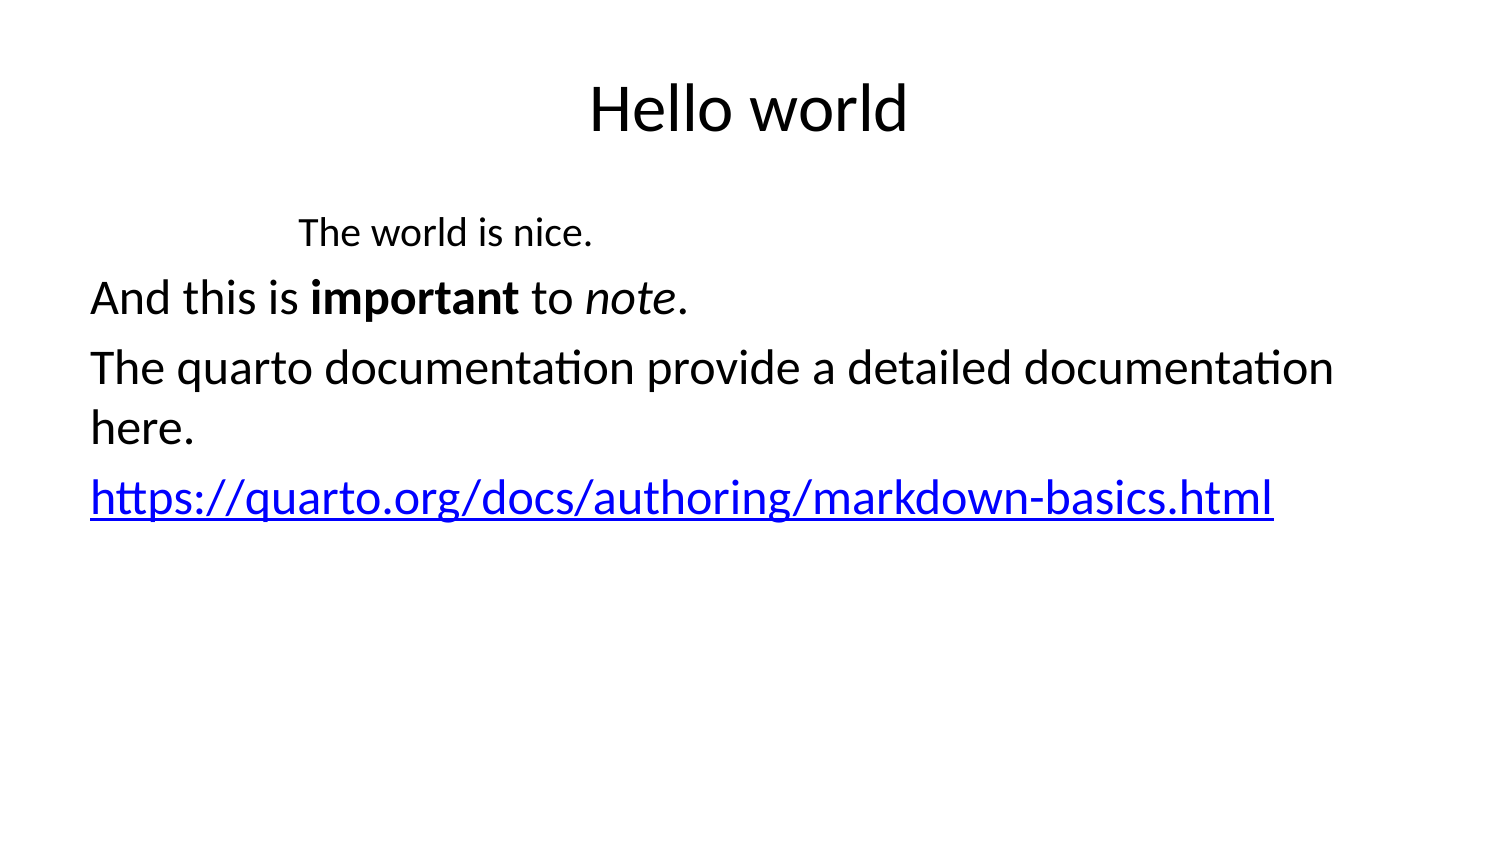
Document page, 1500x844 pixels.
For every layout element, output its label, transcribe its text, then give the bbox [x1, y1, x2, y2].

list The world is nice. And this is important to note. The quarto documentation provide a detailed documentation here. https://quarto.org/docs/authoring/markdown-basics.html [75, 196, 1425, 754]
title Hello world [75, 33, 1425, 175]
